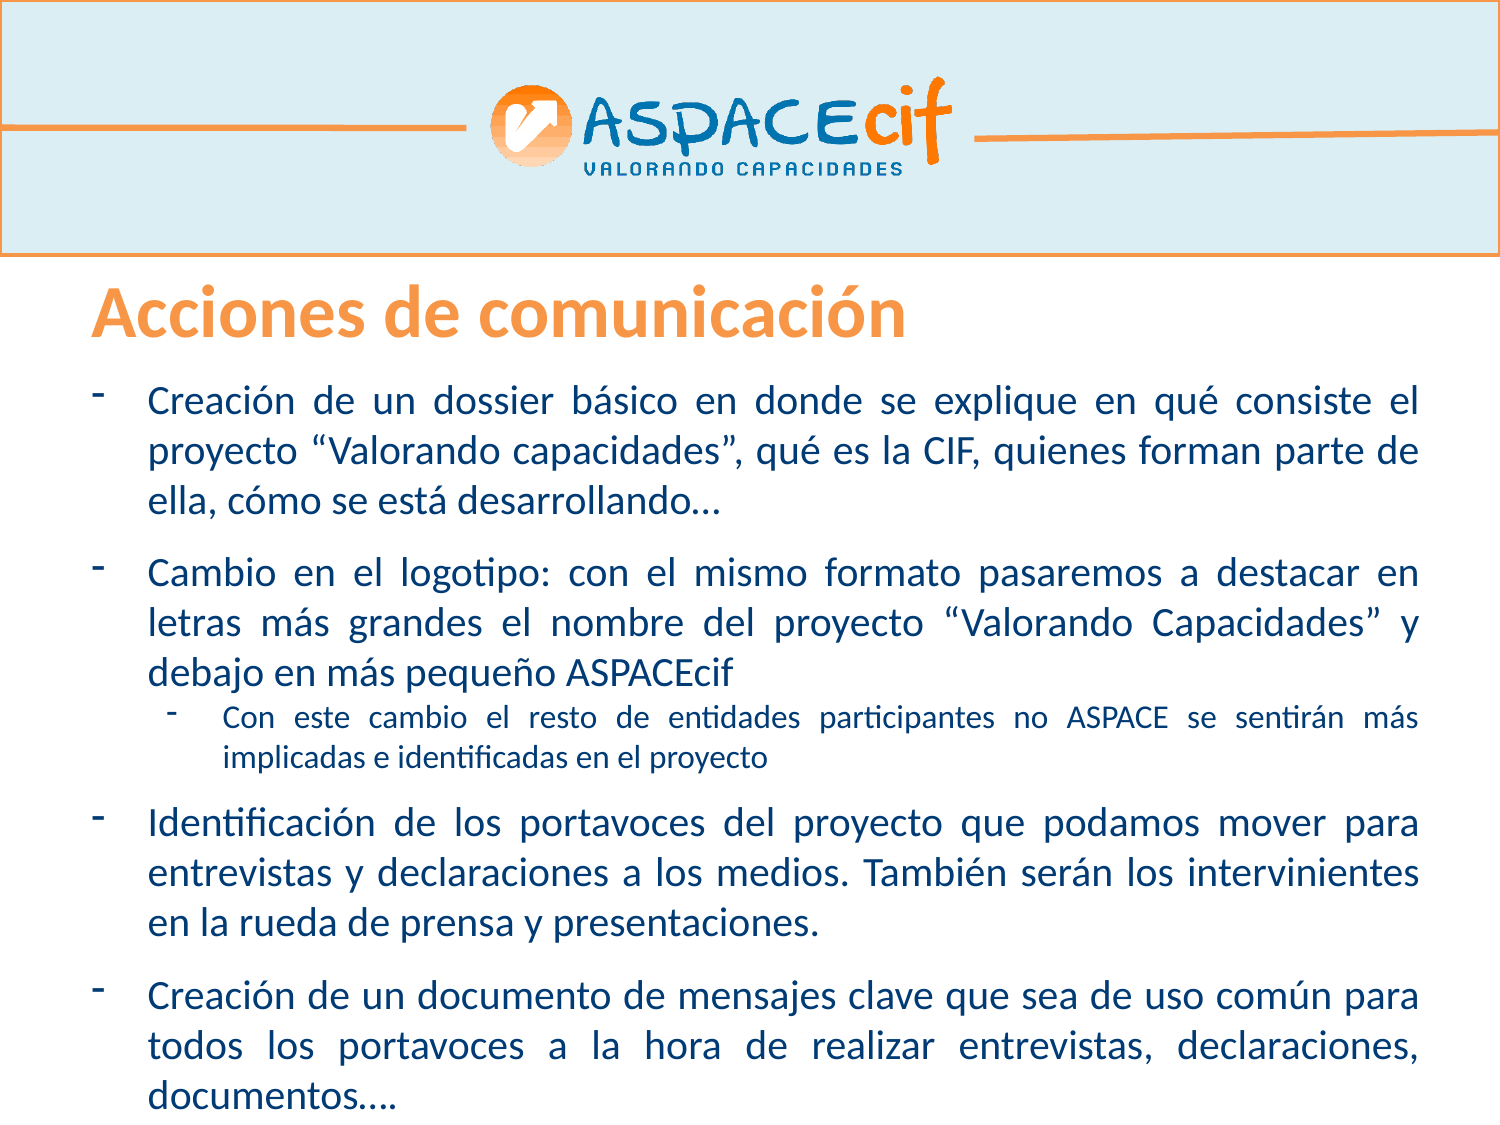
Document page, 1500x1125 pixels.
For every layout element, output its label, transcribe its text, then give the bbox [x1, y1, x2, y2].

picture [462, 38, 977, 221]
text_box Acciones de comunicación Creación de un dossier básico en donde se explique en qué consiste el proyecto “Valorando capacidades”, qué es la CIF, quienes forman parte de ella, cómo se está desarrollando… Cambio en el logotipo: con el mismo formato pasaremos a destacar en letras más grandes el nombre del proyecto “Valorando Capacidades” y debajo en más pequeño ASPACEcif Con este cambio el resto de entidades participantes no ASPACE se sentirán más implicadas e identificadas en el proyecto Identificación de los portavoces del proyecto que podamos mover para entrevistas y declaraciones a los medios. También serán los intervinientes en la rueda de prensa y presentaciones. Creación de un documento de mensajes clave que sea de uso común para todos los portavoces a la hora de realizar entrevistas, declaraciones, documentos…. [76, 255, 1436, 1125]
